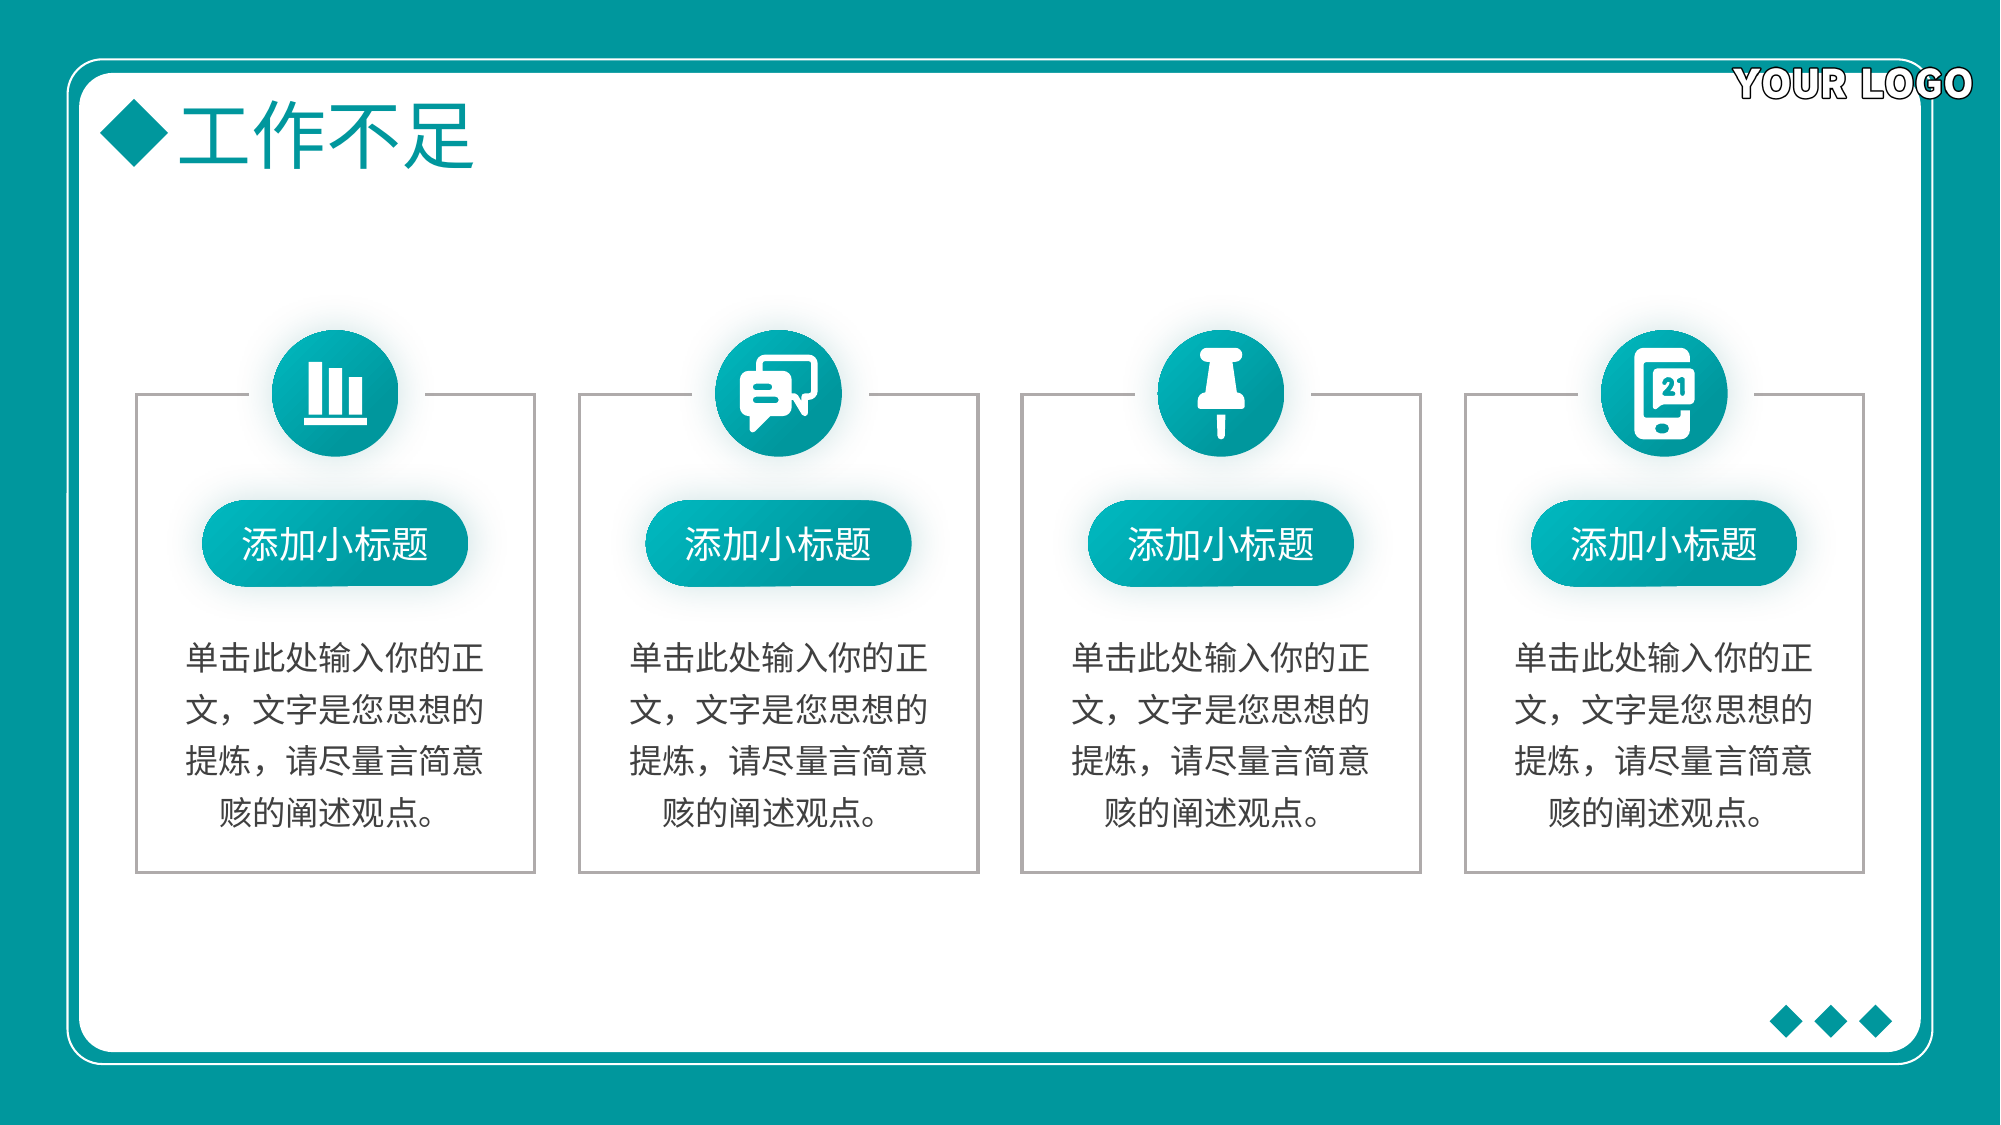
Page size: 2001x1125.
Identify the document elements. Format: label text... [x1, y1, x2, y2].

text_box [328, 367, 343, 416]
text_box 单击此处输入你的正文，文字是您思想的提炼，请尽量言简意赅的阐述观点。 [1498, 617, 1831, 840]
text_box 添加小标题 [1087, 499, 1356, 588]
text_box [1021, 393, 1421, 873]
text_box [1464, 393, 1865, 873]
text_box [303, 417, 368, 426]
picture [1731, 66, 1973, 100]
text_box [1651, 367, 1696, 411]
text_box [1633, 346, 1692, 441]
text_box 添加小标题 [1530, 499, 1799, 588]
text_box [135, 393, 536, 873]
text_box [579, 393, 979, 873]
text_box 单击此处输入你的正文，文字是您思想的提炼，请尽量言简意赅的阐述观点。 [169, 617, 502, 840]
text_box [714, 329, 843, 458]
text_box [1215, 413, 1227, 441]
text_box [307, 360, 324, 416]
text_box 添加小标题 [201, 499, 470, 588]
text_box [348, 376, 363, 416]
title 工作不足 [161, 91, 532, 167]
text_box 单击此处输入你的正文，文字是您思想的提炼，请尽量言简意赅的阐述观点。 [612, 617, 945, 840]
text_box [271, 329, 400, 458]
text_box [1600, 329, 1729, 458]
text_box [738, 353, 819, 434]
text_box [1156, 329, 1286, 458]
text_box 添加小标题 [644, 499, 913, 588]
text_box 单击此处输入你的正文，文字是您思想的提炼，请尽量言简意赅的阐述观点。 [1055, 617, 1387, 840]
text_box [1196, 346, 1246, 410]
